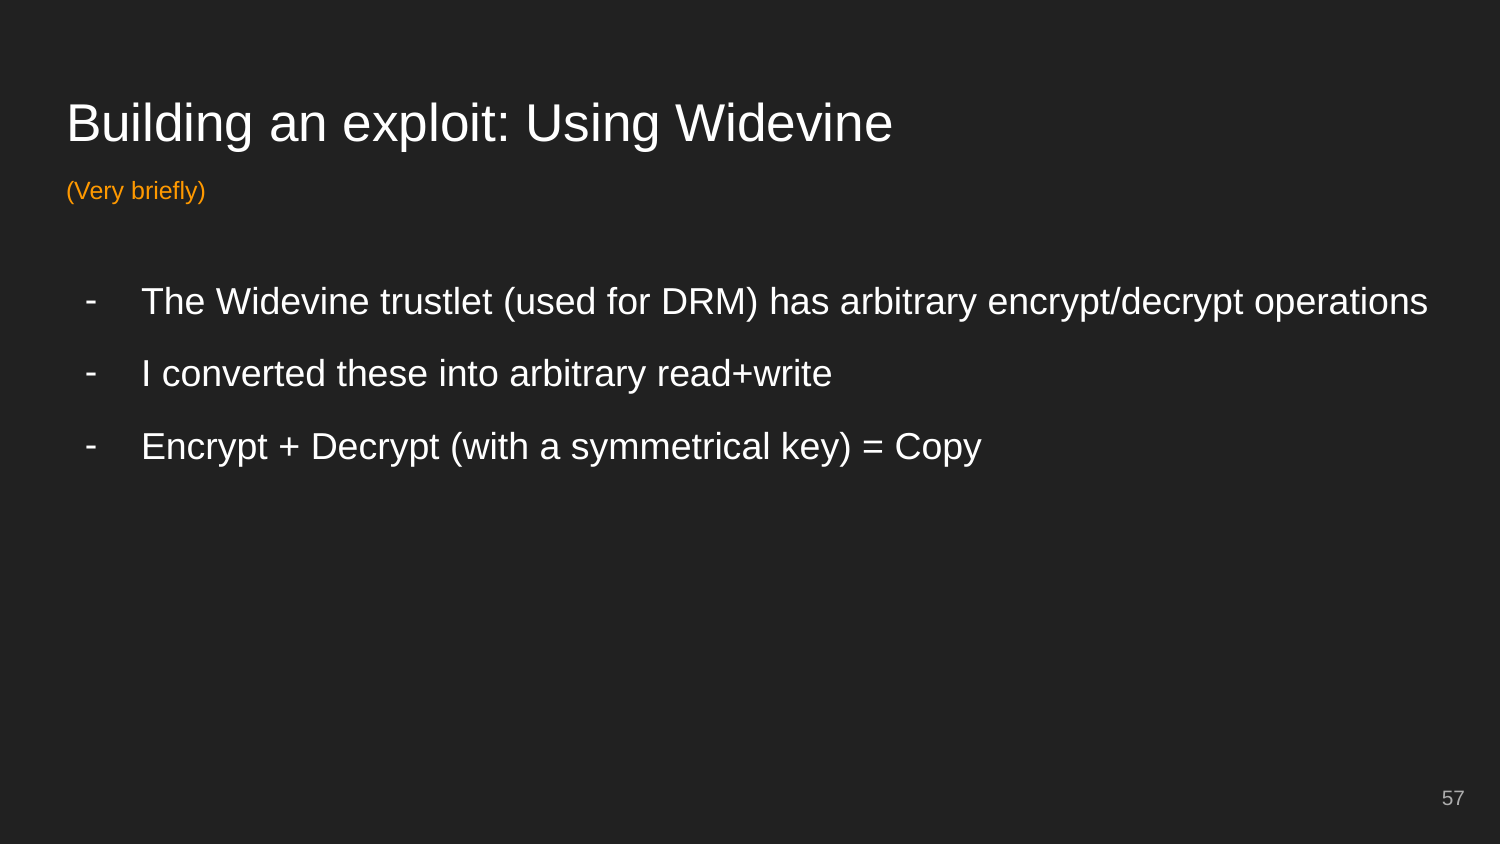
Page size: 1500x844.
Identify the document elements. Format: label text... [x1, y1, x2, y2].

list The Widevine trustlet (used for DRM) has arbitrary encrypt/decrypt operations I converted these into arbitrary read+write Encrypt + Decrypt (with a symmetrical key) = Copy [51, 189, 1449, 750]
text_box (Very briefly) [51, 151, 885, 276]
slide_number ‹#› [1389, 764, 1480, 830]
title Building an exploit: Using Widevine [51, 72, 1449, 167]
